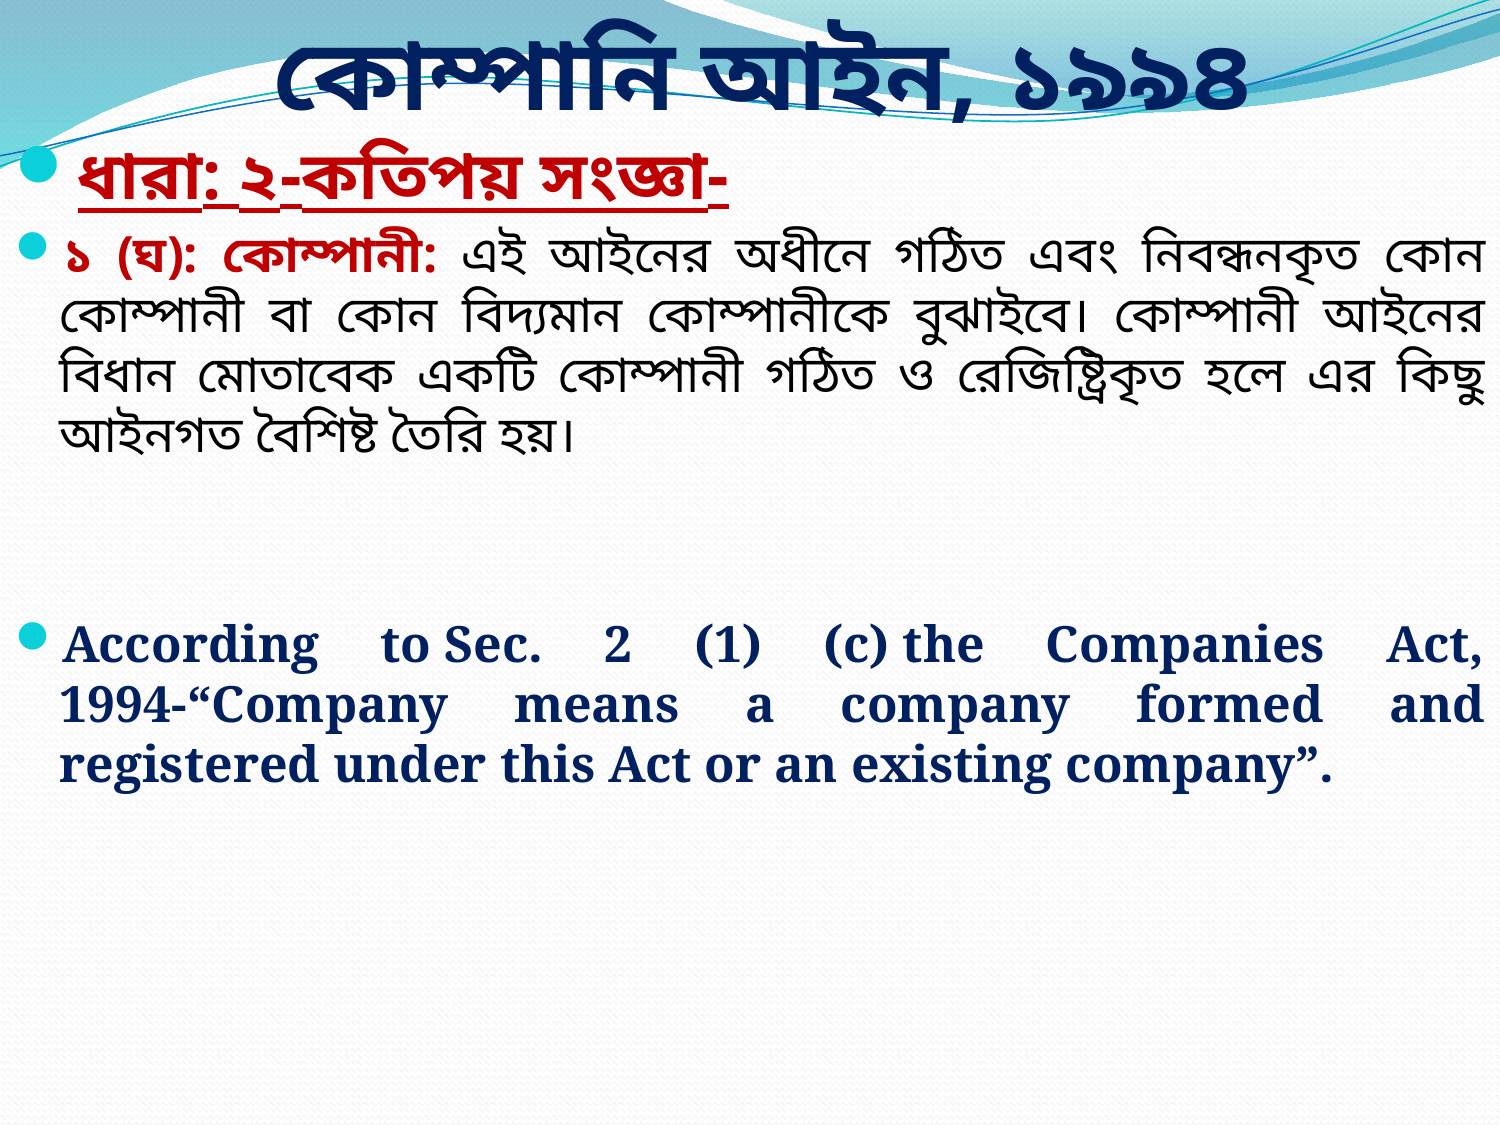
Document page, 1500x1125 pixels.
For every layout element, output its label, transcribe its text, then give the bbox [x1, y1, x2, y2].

list ধারা: ২-কতিপয় সংজ্ঞা- ১ (ঘ): কোম্পানী: এই আইনের অধীনে গঠিত এবং নিবন্ধনকৃত কোন কোম্পানী বা কোন বিদ্যমান কোম্পানীকে বুঝাইবে। কোম্পানী আইনের বিধান মোতাবেক একটি কোম্পানী গঠিত ও রেজিষ্ট্রিকৃত হলে এর কিছু আইনগত বৈশিষ্ট তৈরি হয়। According to Sec. 2 (1) (c) the Companies Act, 1994-“Company means a company formed and registered under this Act or an existing company”. [0, 125, 1500, 1125]
title কোম্পানি আইন, ১৯৯৪ [0, 0, 1500, 125]
